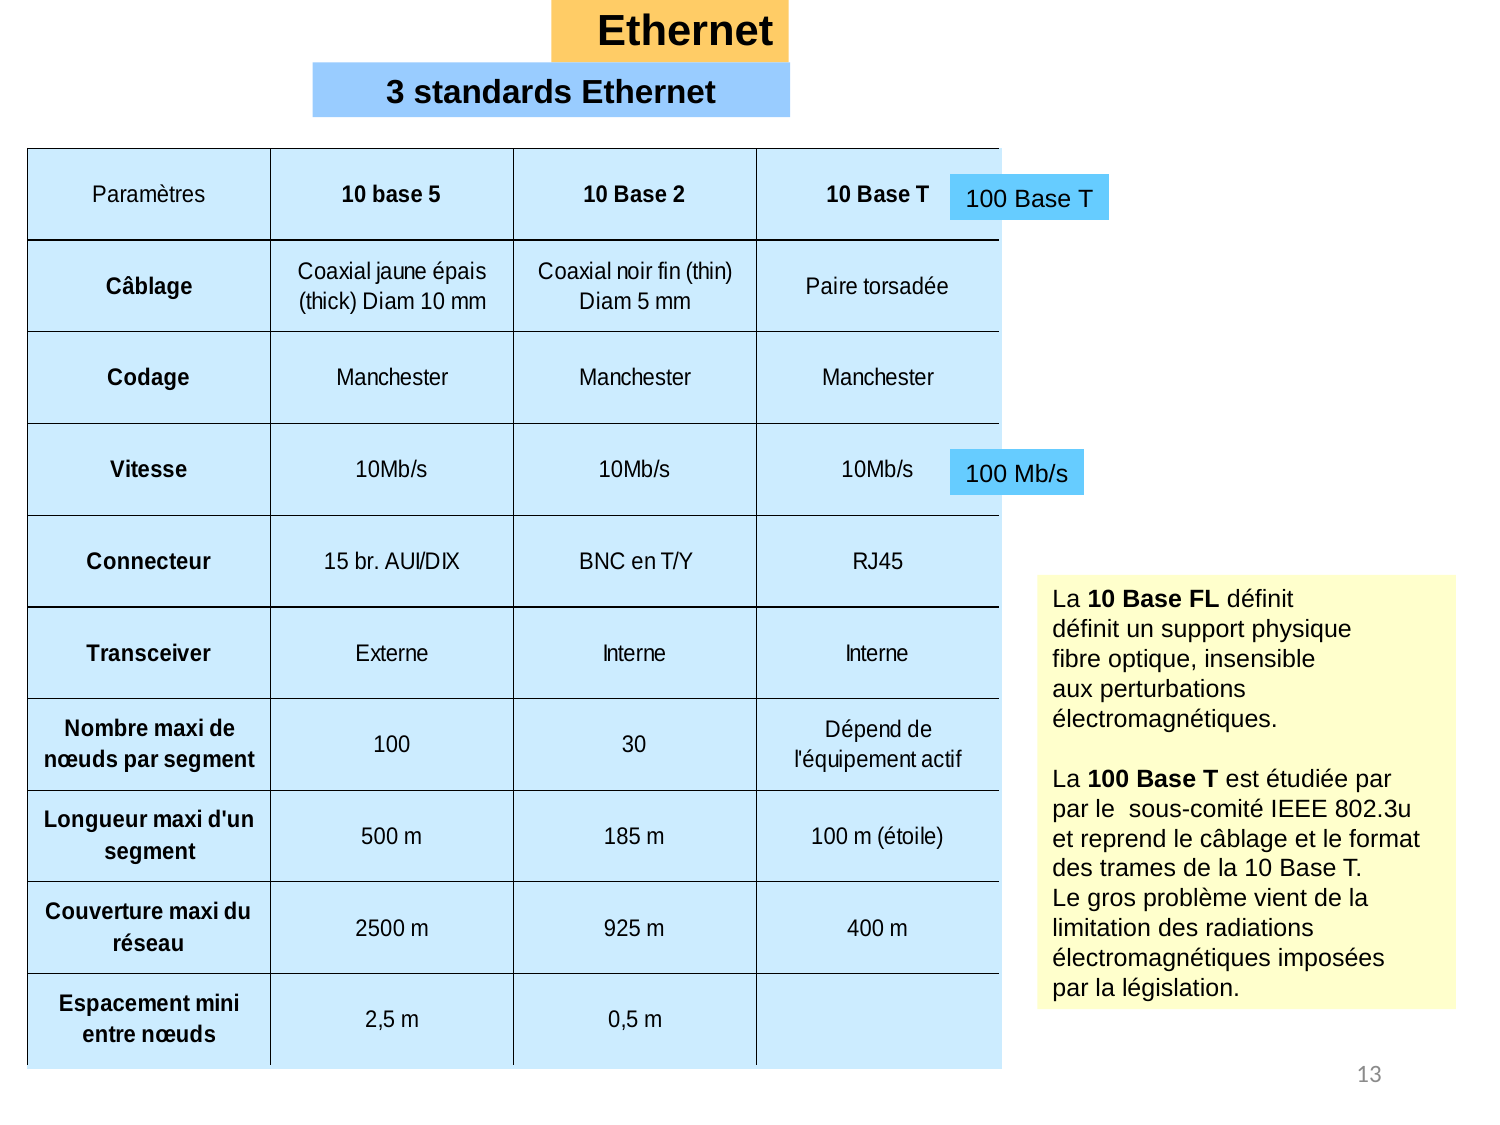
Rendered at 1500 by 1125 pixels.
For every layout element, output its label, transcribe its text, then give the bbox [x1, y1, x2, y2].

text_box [27, 147, 1003, 1069]
text_box 100 Base T [1003, 174, 1109, 220]
slide_number 13 [1059, 1042, 1397, 1103]
text_box La 10 Base FL définit définit un support physique fibre optique, insensible aux perturbations électromagnétiques. La 100 Base T est étudiée par par le sous-comité IEEE 802.3u et reprend le câblage et le format des trames de la 10 Base T. Le gros problème vient de la limitation des radiations électromagnétiques imposées par la législation. [1037, 574, 1456, 1010]
text_box 3 standards Ethernet [312, 62, 791, 118]
text_box 100 Mb/s [1003, 450, 1084, 495]
title Ethernet [551, 0, 789, 62]
